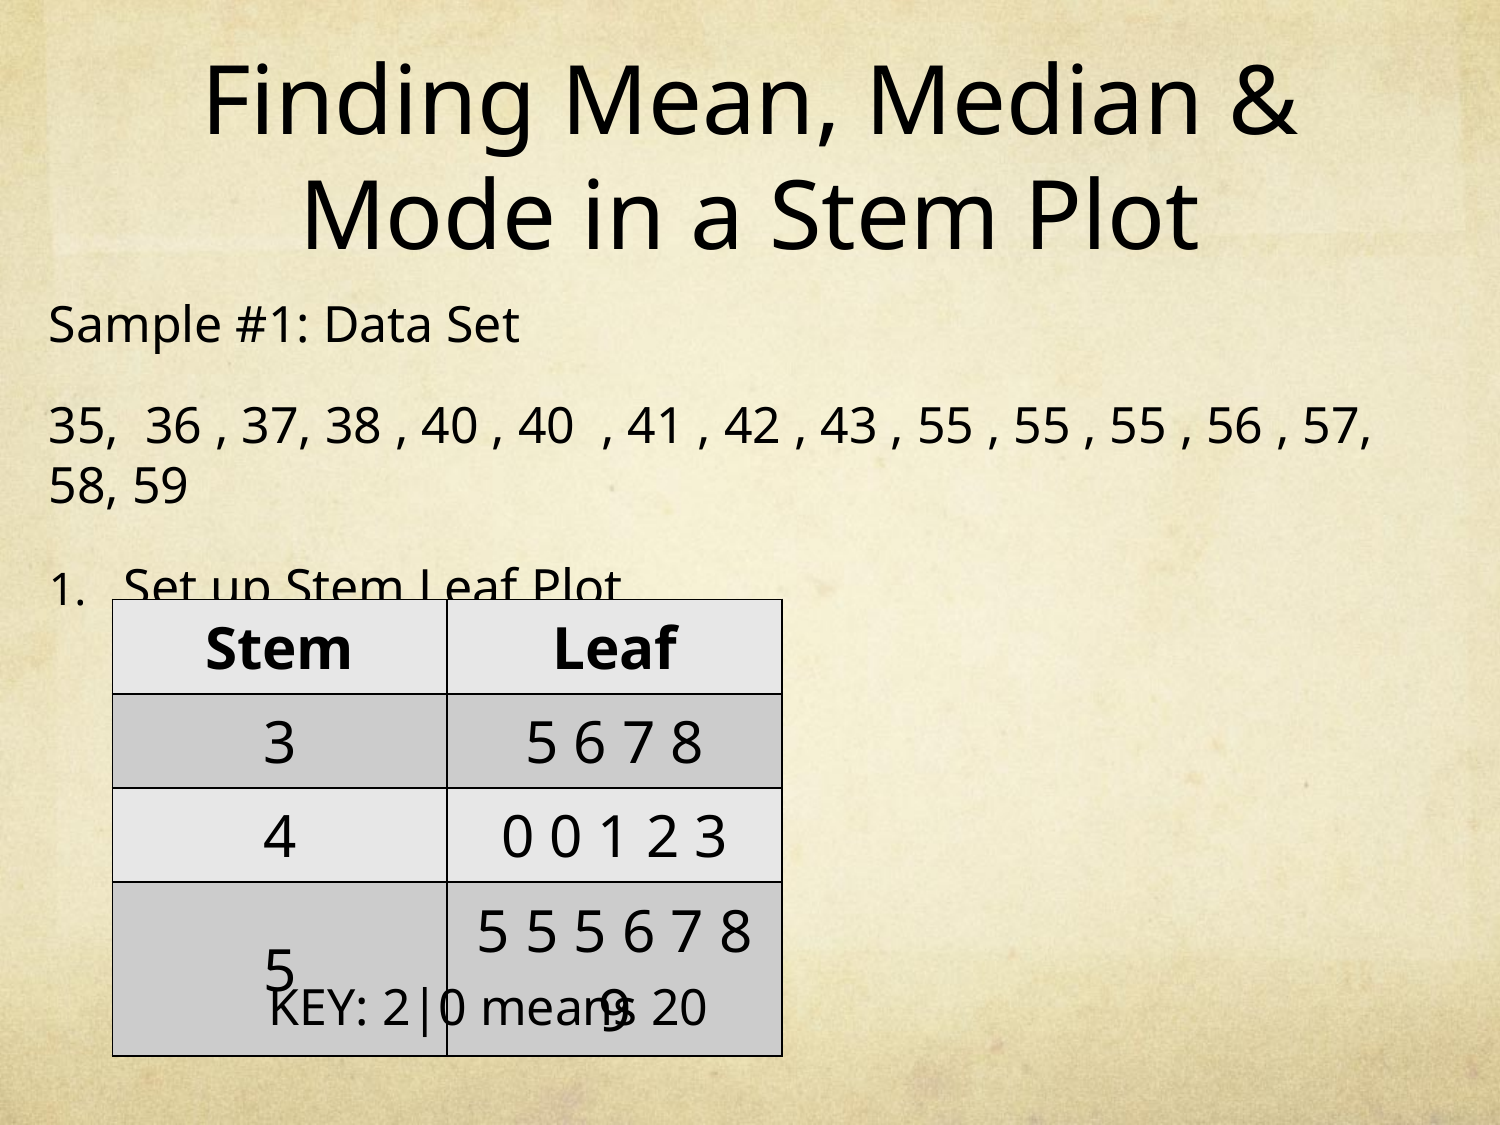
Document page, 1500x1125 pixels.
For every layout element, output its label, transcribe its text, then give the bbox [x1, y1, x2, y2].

picture [0, 0, 1500, 1125]
table_header Leaf [448, 600, 781, 693]
title Finding Mean, Median & Mode in a Stem Plot [150, 82, 1350, 225]
table_header Stem [113, 600, 446, 693]
table_cell 5 6 7 8 [448, 695, 781, 787]
table_cell 5 [113, 883, 446, 1055]
table_cell 5 5 5 6 7 8 9 [448, 883, 781, 1055]
table_cell 3 [113, 695, 446, 787]
text_box KEY: 2|0 means 20 [254, 968, 736, 1044]
table_cell 4 [113, 789, 446, 881]
list Sample #1: Data Set 35, 36 , 37, 38 , 40 , 40 , 41 , 42 , 43 , 55 , 55 , 55 , 56 , 57, 58, 59 Set up Stem Leaf Plot [33, 284, 1459, 950]
table_cell 0 0 1 2 3 [448, 789, 781, 881]
